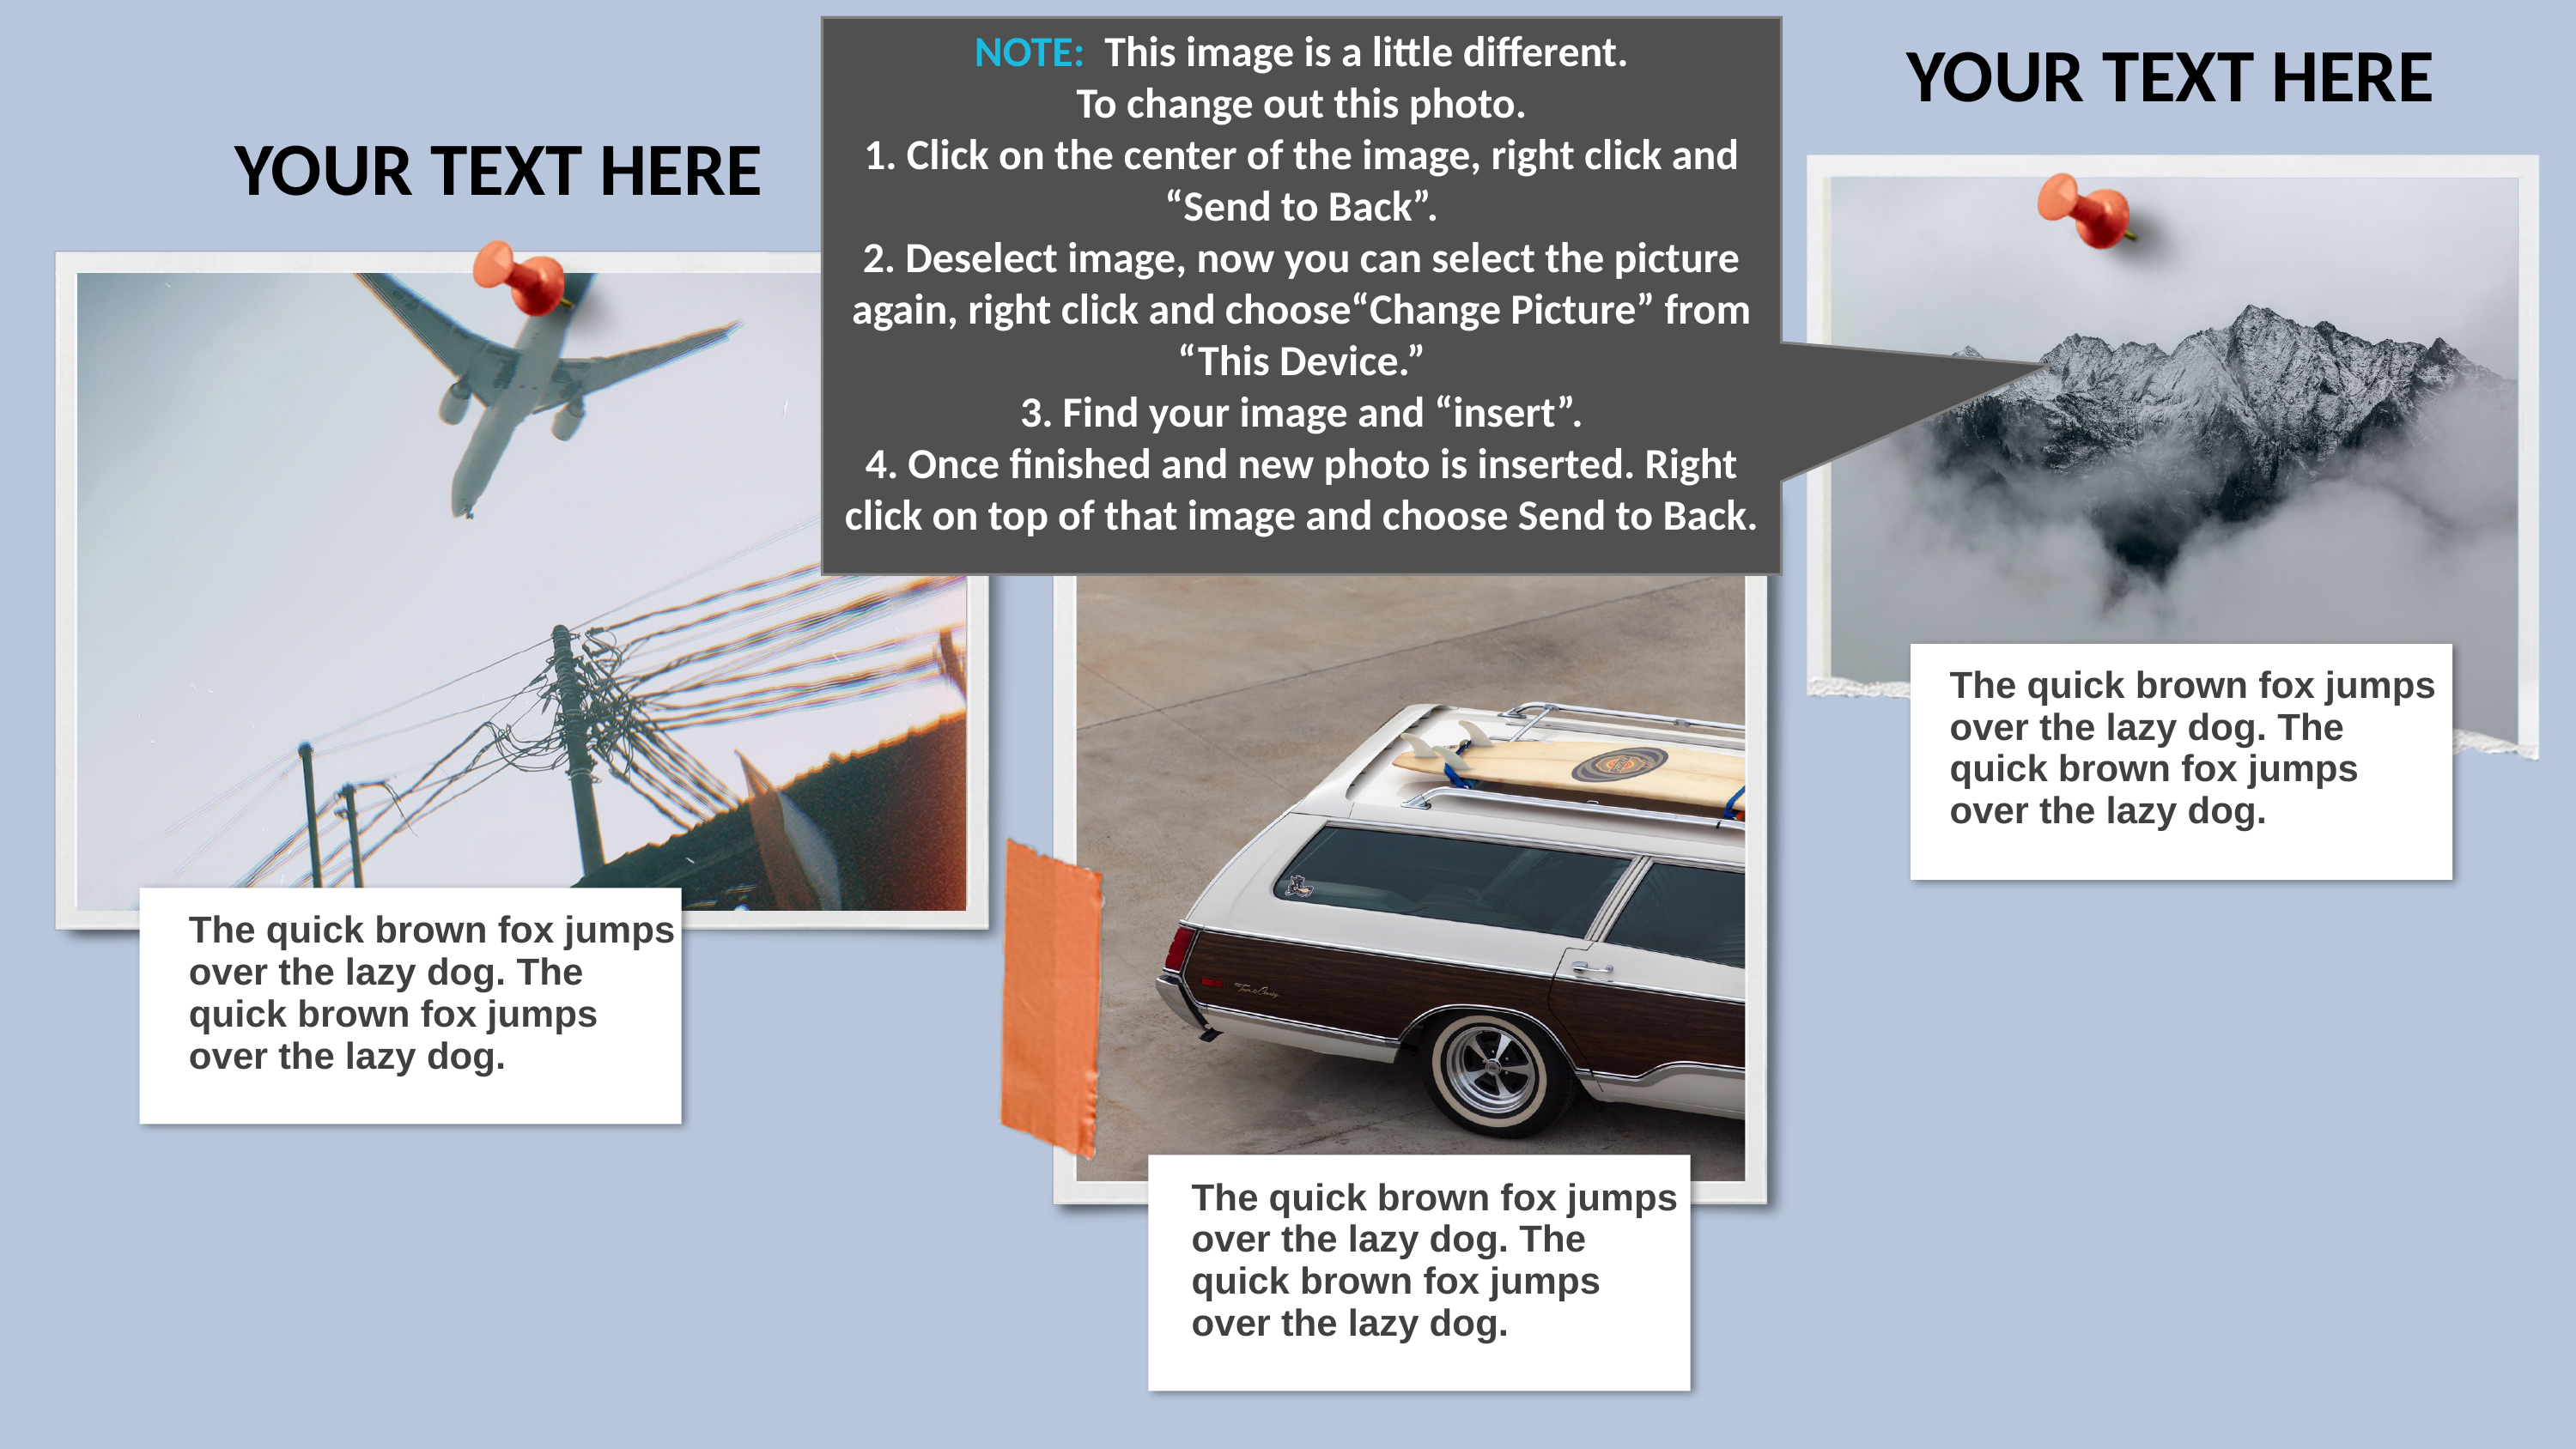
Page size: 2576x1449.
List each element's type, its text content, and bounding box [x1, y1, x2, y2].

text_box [1910, 643, 2453, 880]
text_box YOUR TEXT HERE [1861, 45, 2481, 124]
picture [17, 124, 2547, 1236]
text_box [1148, 1155, 1691, 1449]
text_box YOUR TEXT HERE [189, 138, 809, 227]
text_box NOTE: This image is a little different. To change out this photo. 1. Click on the center of the image, right click and “Send to Back”. 2. Deselect image, now you can select the picture again, right click and choose“Change Picture” from “This Device.” 3. Find your image and “insert”. 4. Once finished and new photo is inserted. Right click on top of that image and choose Send to Back. [821, 16, 1789, 576]
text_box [139, 888, 682, 1135]
